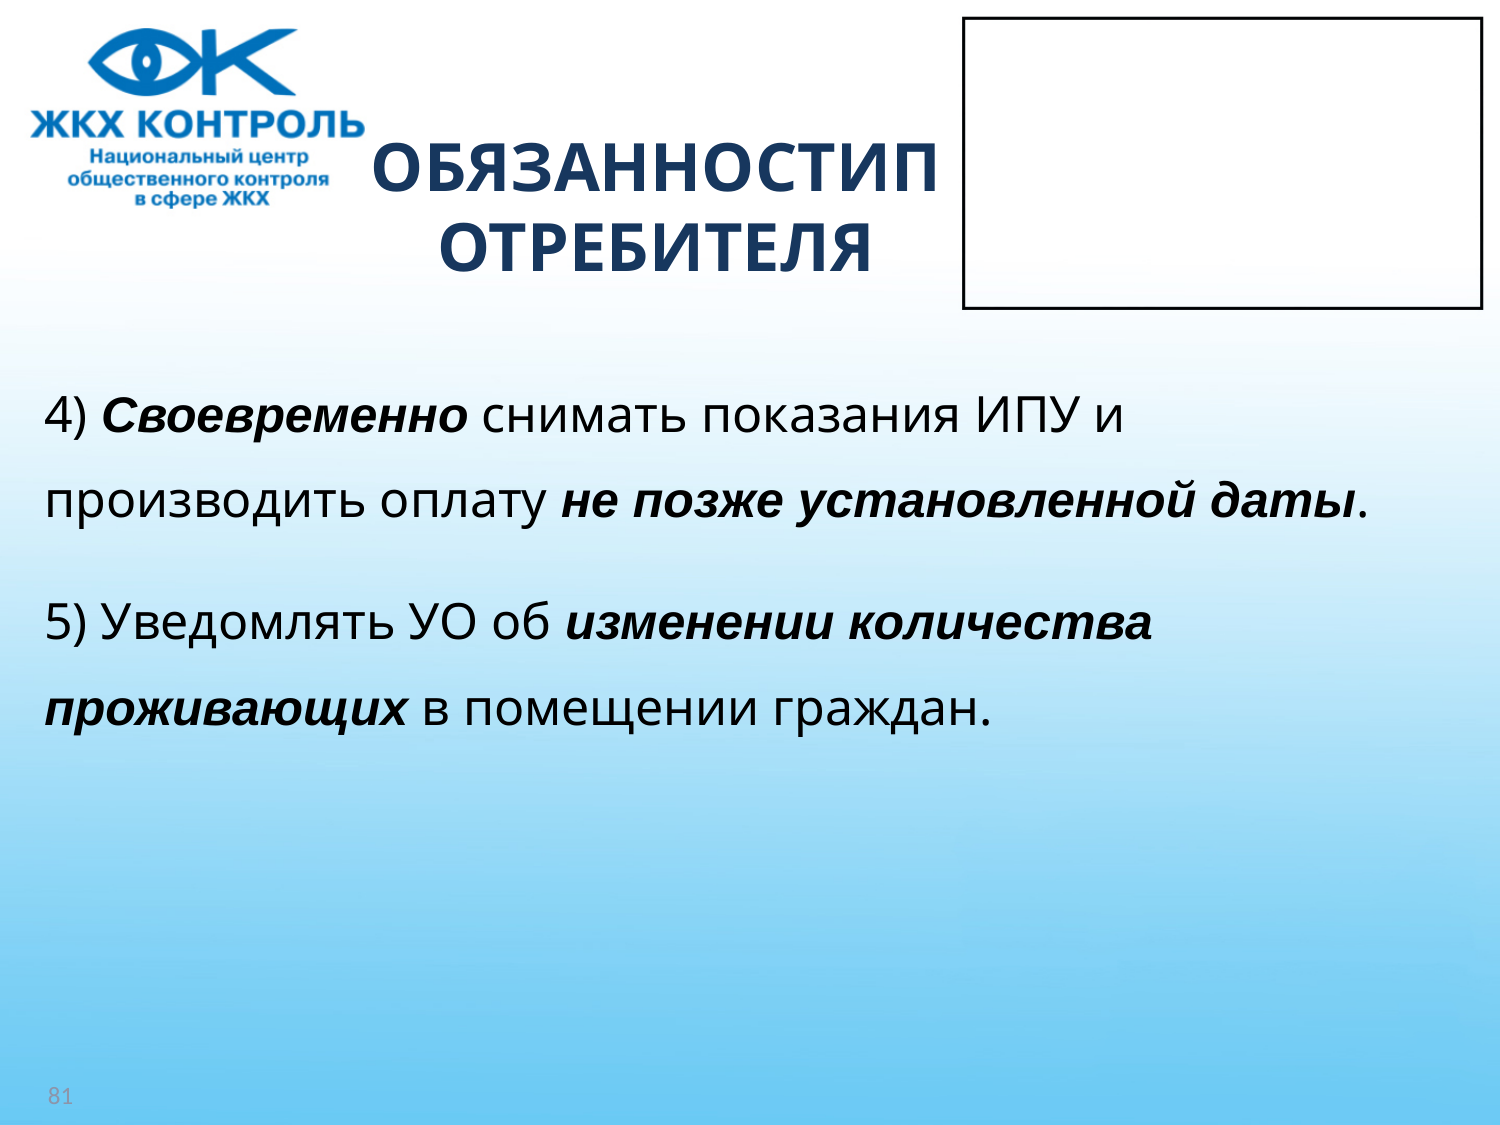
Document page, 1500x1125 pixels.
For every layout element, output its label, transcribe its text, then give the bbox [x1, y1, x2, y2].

slide_number 81 [17, 1065, 89, 1125]
title ОБЯЗАННОСТИПОТРЕБИТЕЛЯ [339, 105, 973, 305]
picture [0, 0, 1500, 1125]
list 4) Своевременно снимать показания ИПУ и производить оплату не позже установленной даты. 5) Уведомлять УО об изменении количества проживающих в помещении граждан. [29, 375, 1483, 1067]
